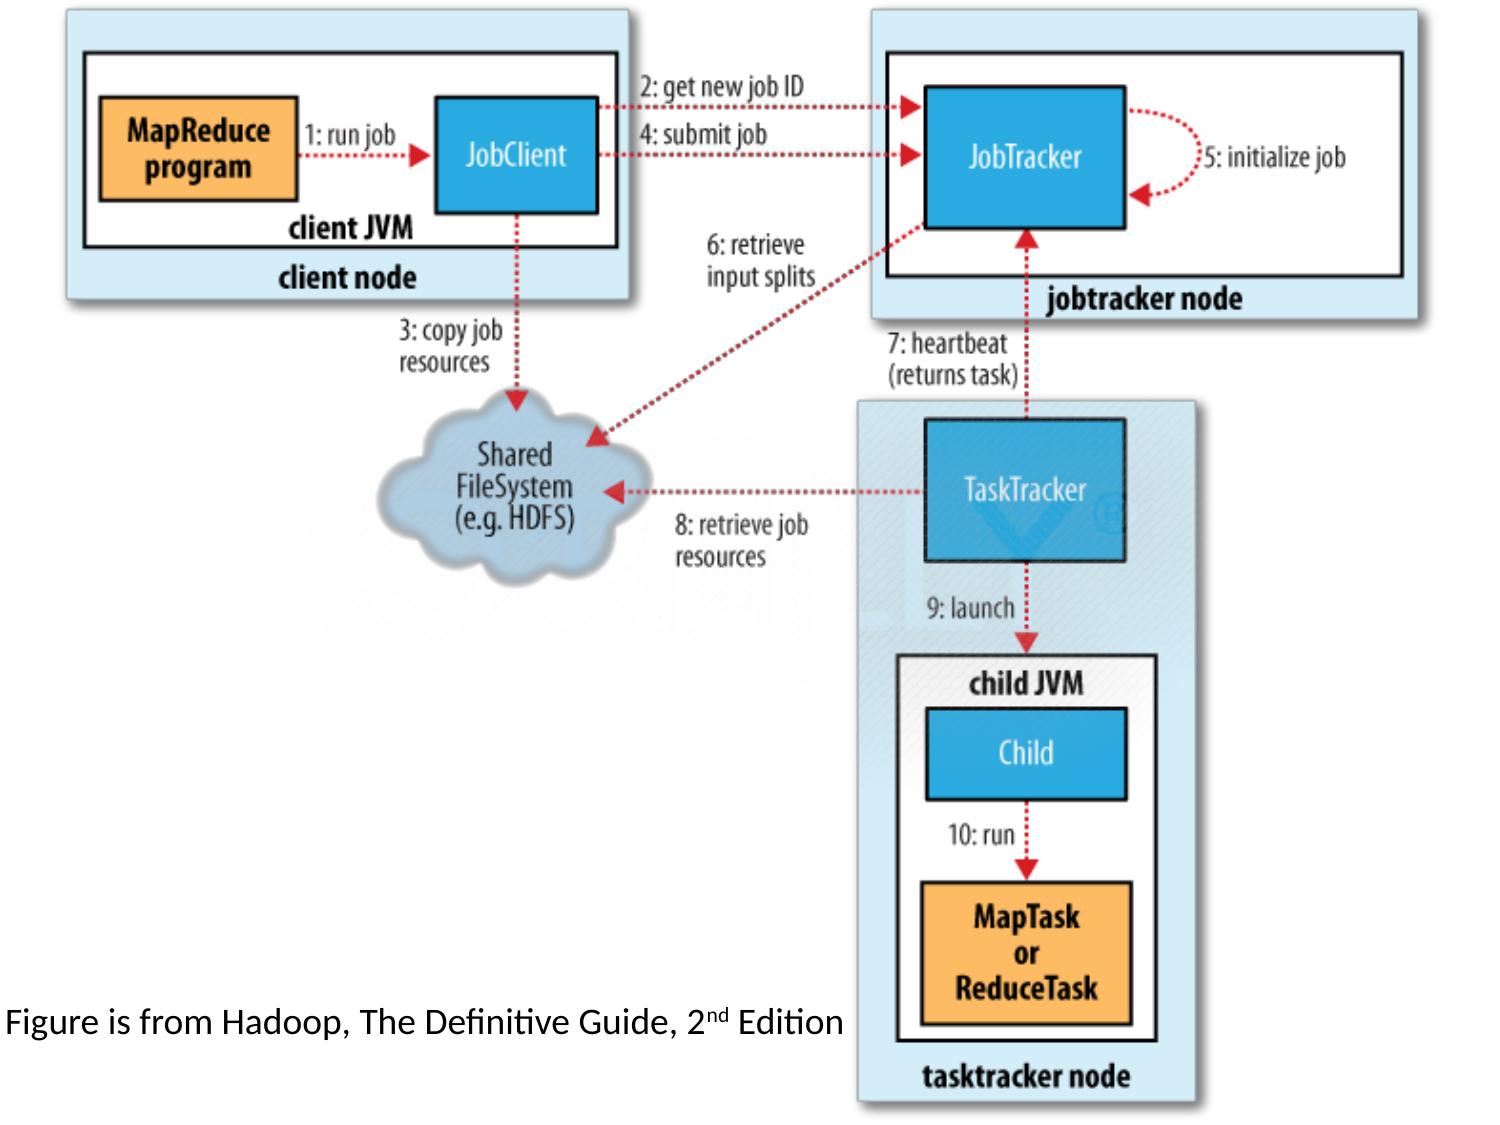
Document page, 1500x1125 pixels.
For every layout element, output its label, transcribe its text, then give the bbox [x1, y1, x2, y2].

text_box Figure is from Hadoop, The Definitive Guide, 2nd Edition [0, 989, 50, 1050]
picture [56, 0, 1441, 1125]
